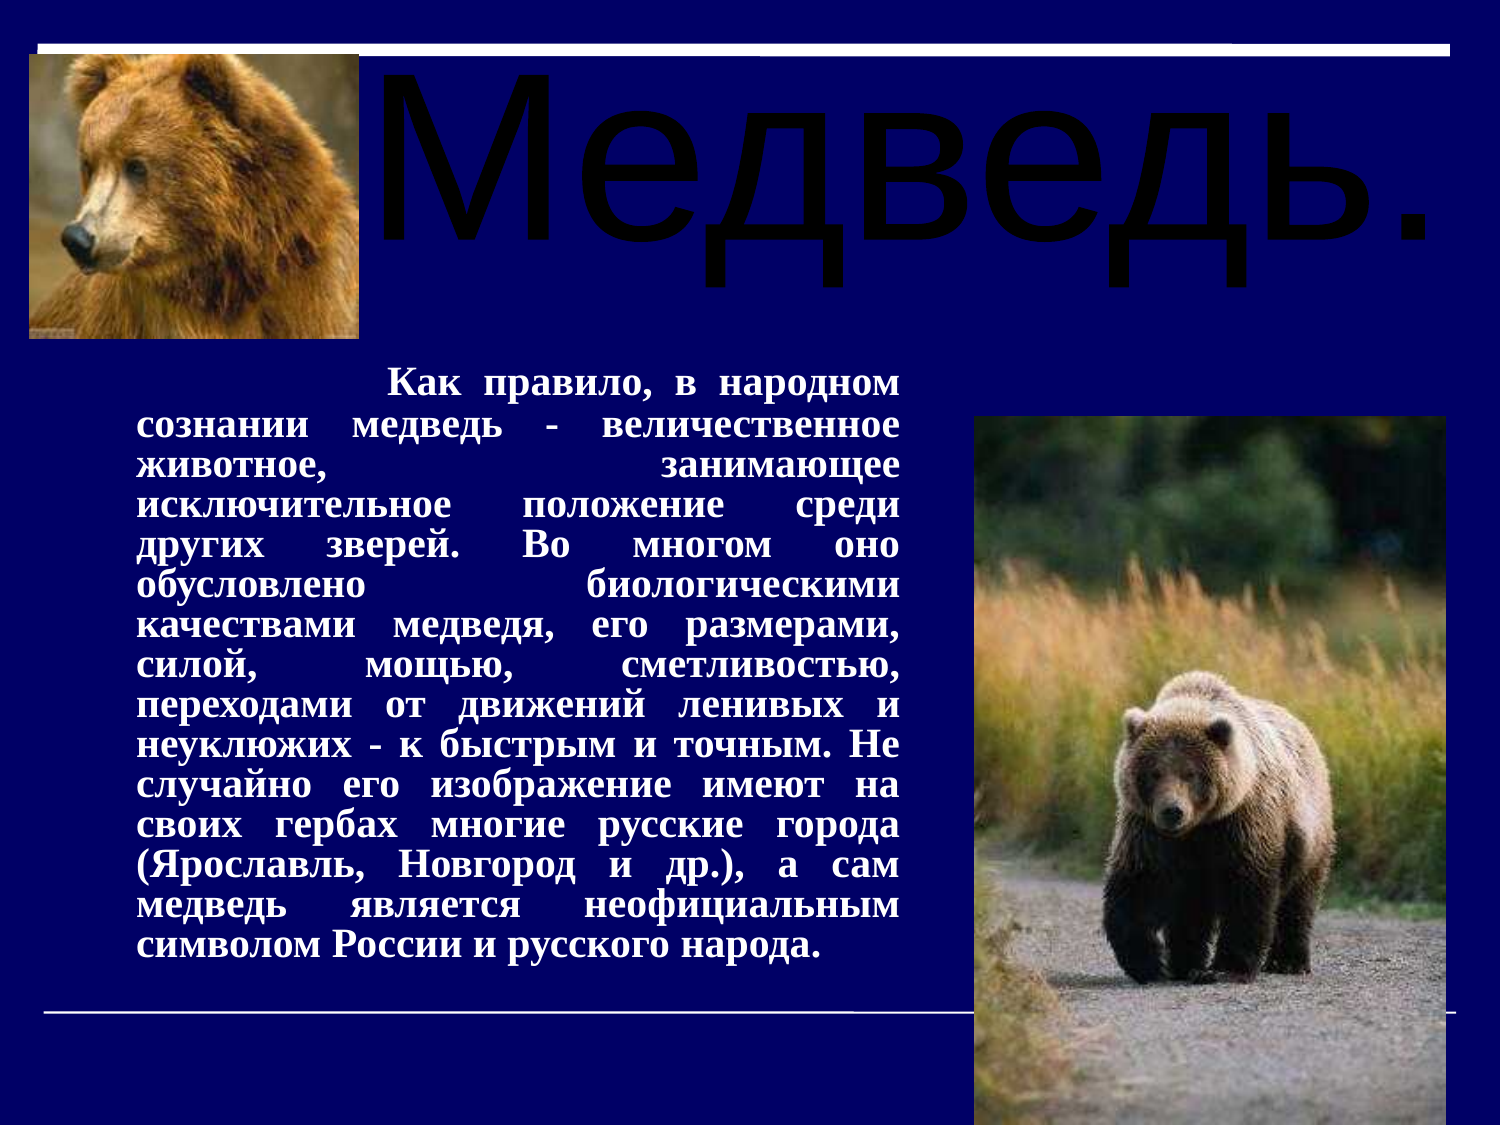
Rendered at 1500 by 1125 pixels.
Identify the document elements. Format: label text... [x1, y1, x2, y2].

list Как правило, в народном сознании медведь - величественное животное, занимающее исключительное положение среди других зверей. Во многом оно обусловлено биологическими качествами медведя, его размерами, силой, мощью, сметливостью, переходами от движений ленивых и неуклюжих - к быстрым и точным. Не случайно его изображение имеют на своих гербах многие русские города (Ярославль, Новгород и др.), а сам медведь является неофициальным символом России и русского народа. [64, 349, 916, 1125]
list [974, 416, 1446, 1125]
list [29, 54, 359, 339]
